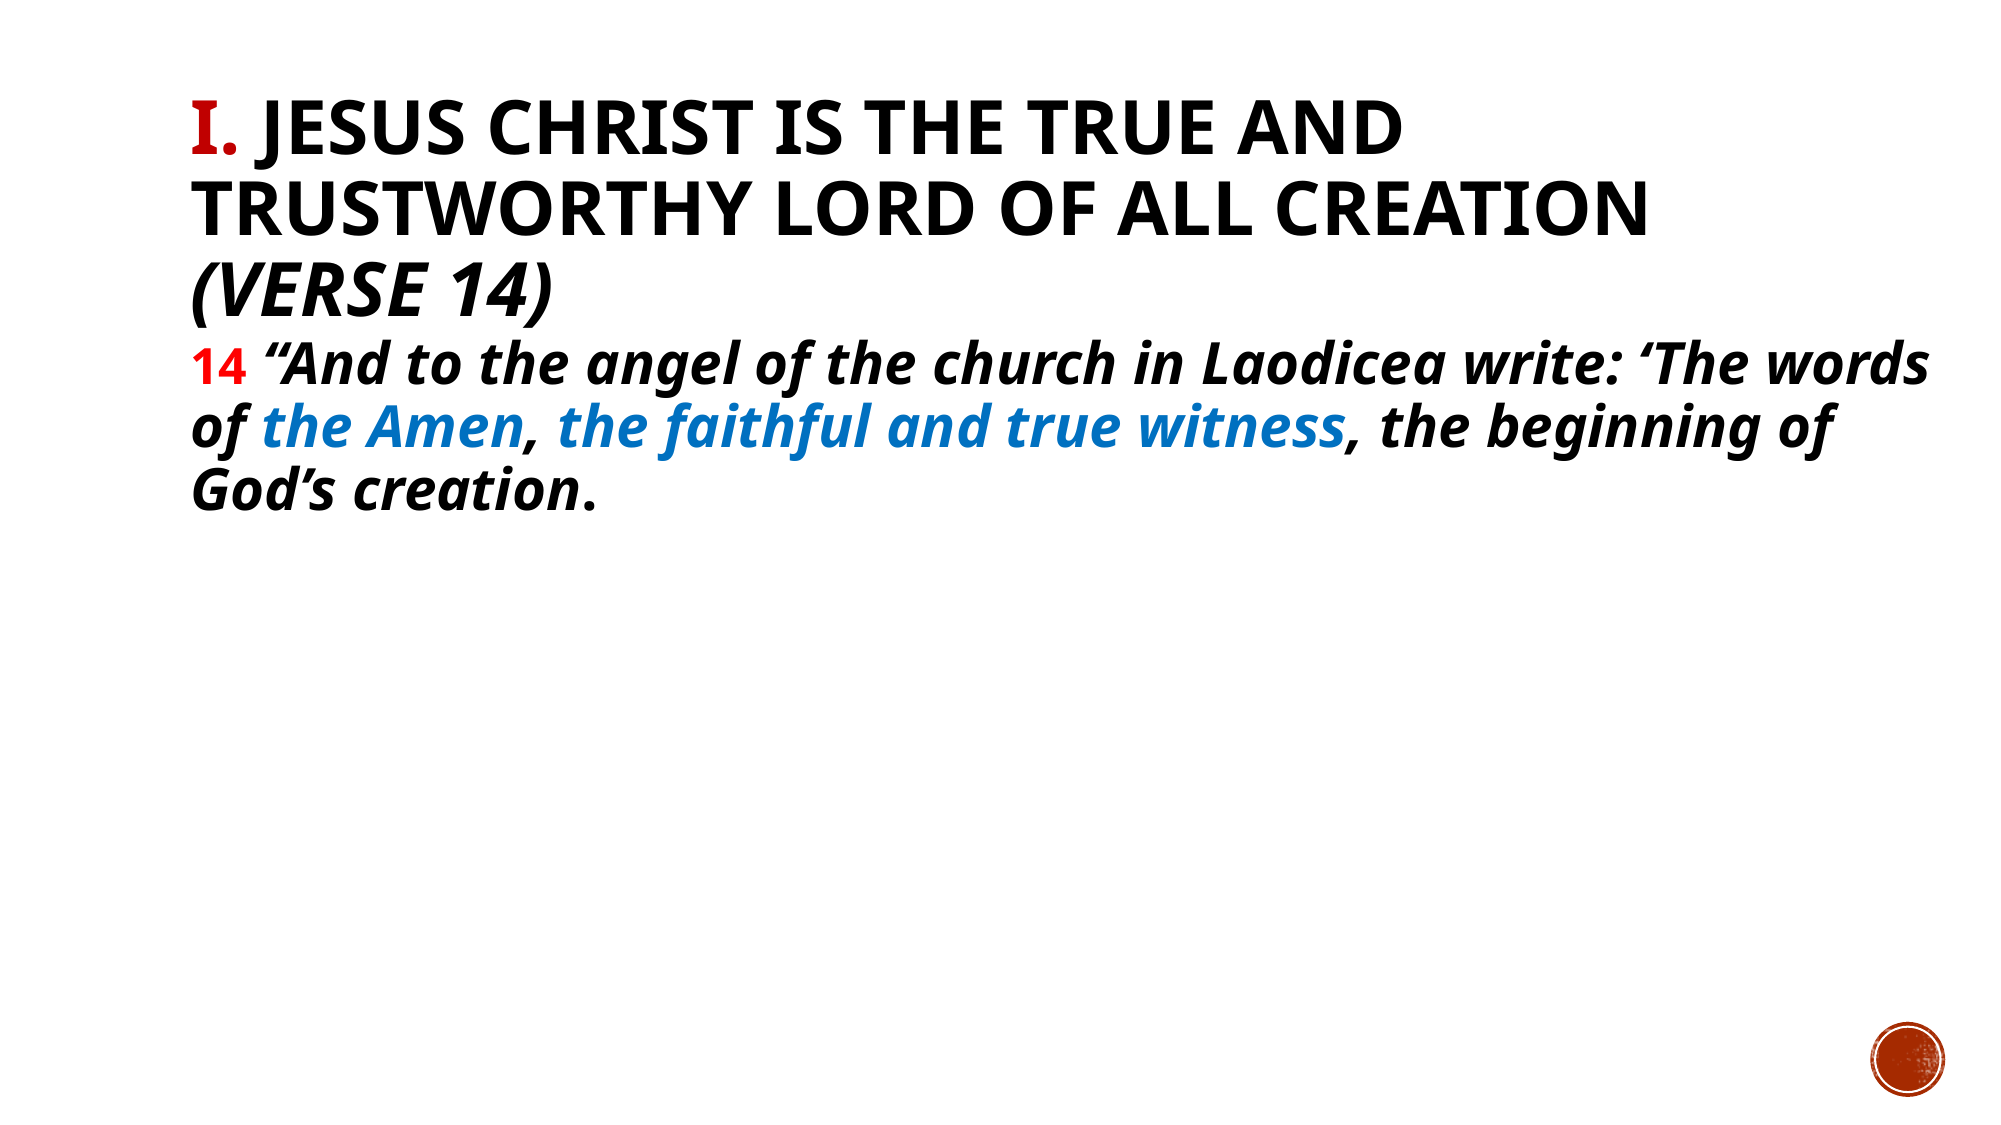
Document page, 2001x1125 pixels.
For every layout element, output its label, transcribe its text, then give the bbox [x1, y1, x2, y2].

title I. Jesus Christ is the true and trustworthy Lord of all creation (verse 14) [175, 79, 1826, 327]
list 14 “And to the angel of the church in Laodicea write: ‘The words of the Amen, the faithful and true witness, the beginning of God’s creation. [175, 327, 1979, 1077]
